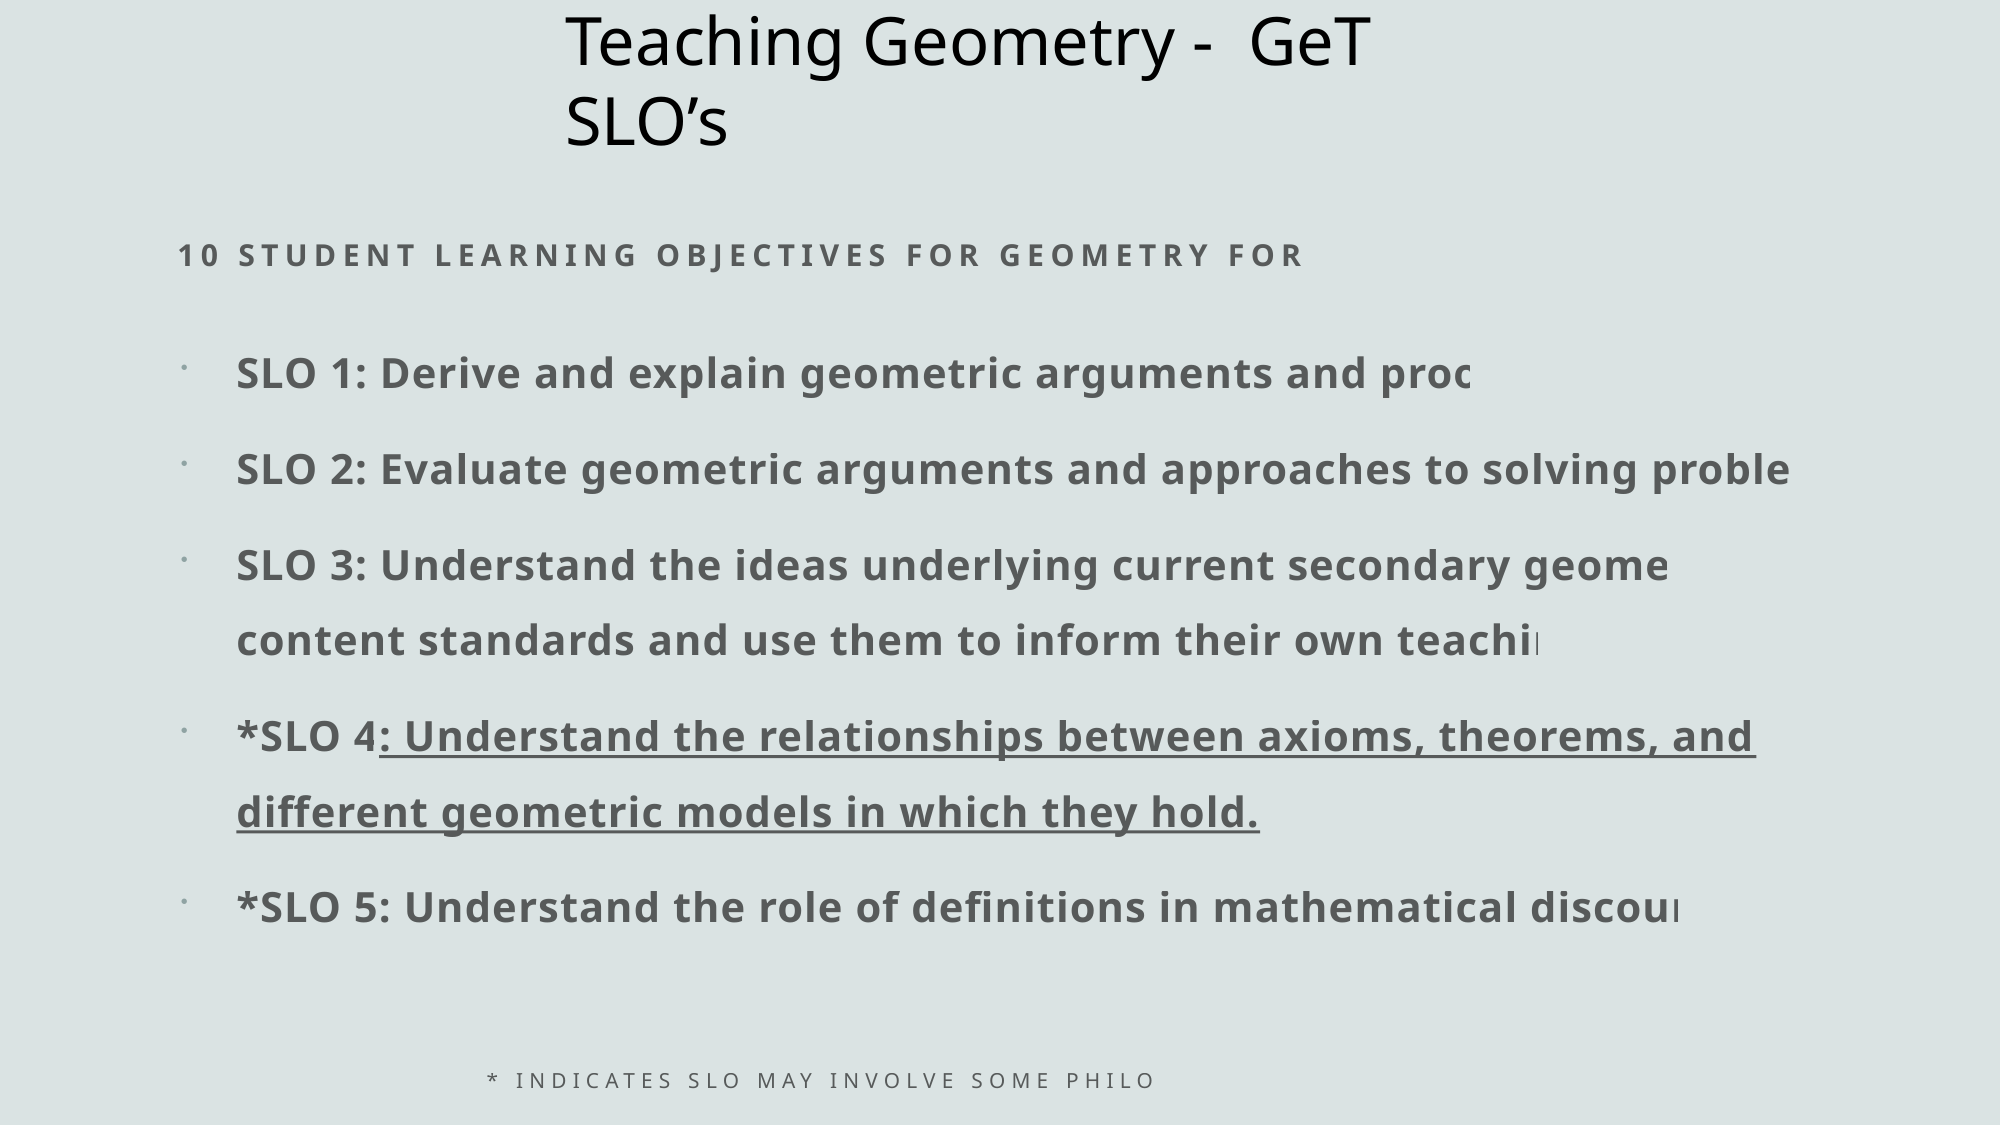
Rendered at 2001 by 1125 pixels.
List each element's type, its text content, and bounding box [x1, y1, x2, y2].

footer * Indicates SLO may involve some philosophical discussion. [451, 1042, 1549, 1119]
title Teaching Geometry - GeT SLO’s [550, 40, 1500, 166]
list 10 Student Learning Objectives for Geometry for Teachers courses [162, 166, 1838, 281]
list SLO 1: Derive and explain geometric arguments and proofs. SLO 2: Evaluate geometric arguments and approaches to solving problems. SLO 3: Understand the ideas underlying current secondary geometry content standards and use them to inform their own teaching. *SLO 4: Understand the relationships between axioms, theorems, and different geometric models in which they hold. *SLO 5: Understand the role of definitions in mathematical discourse. [162, 314, 1889, 959]
